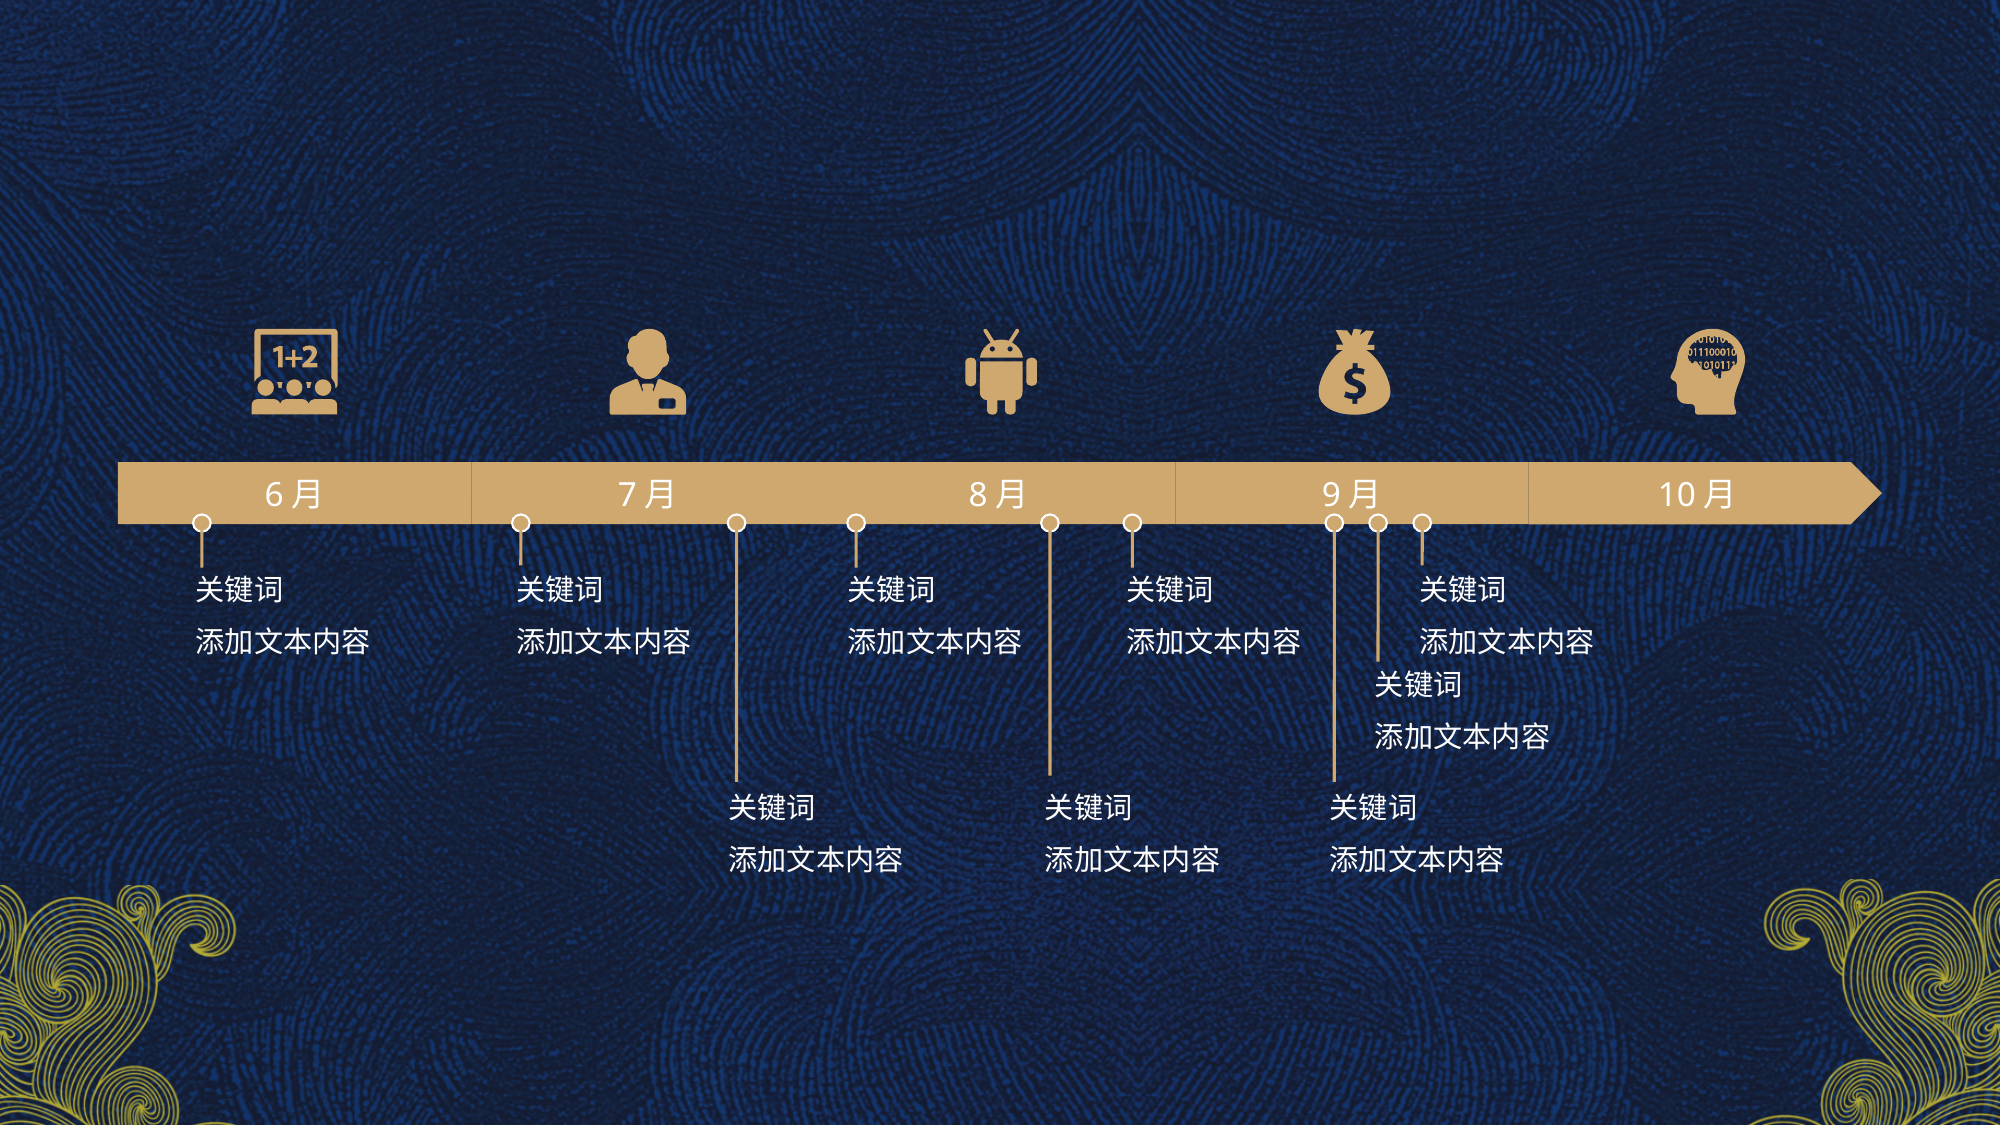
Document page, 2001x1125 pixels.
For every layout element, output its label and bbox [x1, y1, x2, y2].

text_box [1317, 327, 1392, 416]
text_box [978, 327, 1038, 388]
text_box [1669, 327, 1747, 416]
text_box [117, 462, 1883, 875]
text_box [608, 327, 688, 416]
text_box [964, 356, 1024, 416]
text_box [250, 398, 339, 416]
picture [0, 0, 2000, 1125]
text_box [253, 327, 339, 397]
